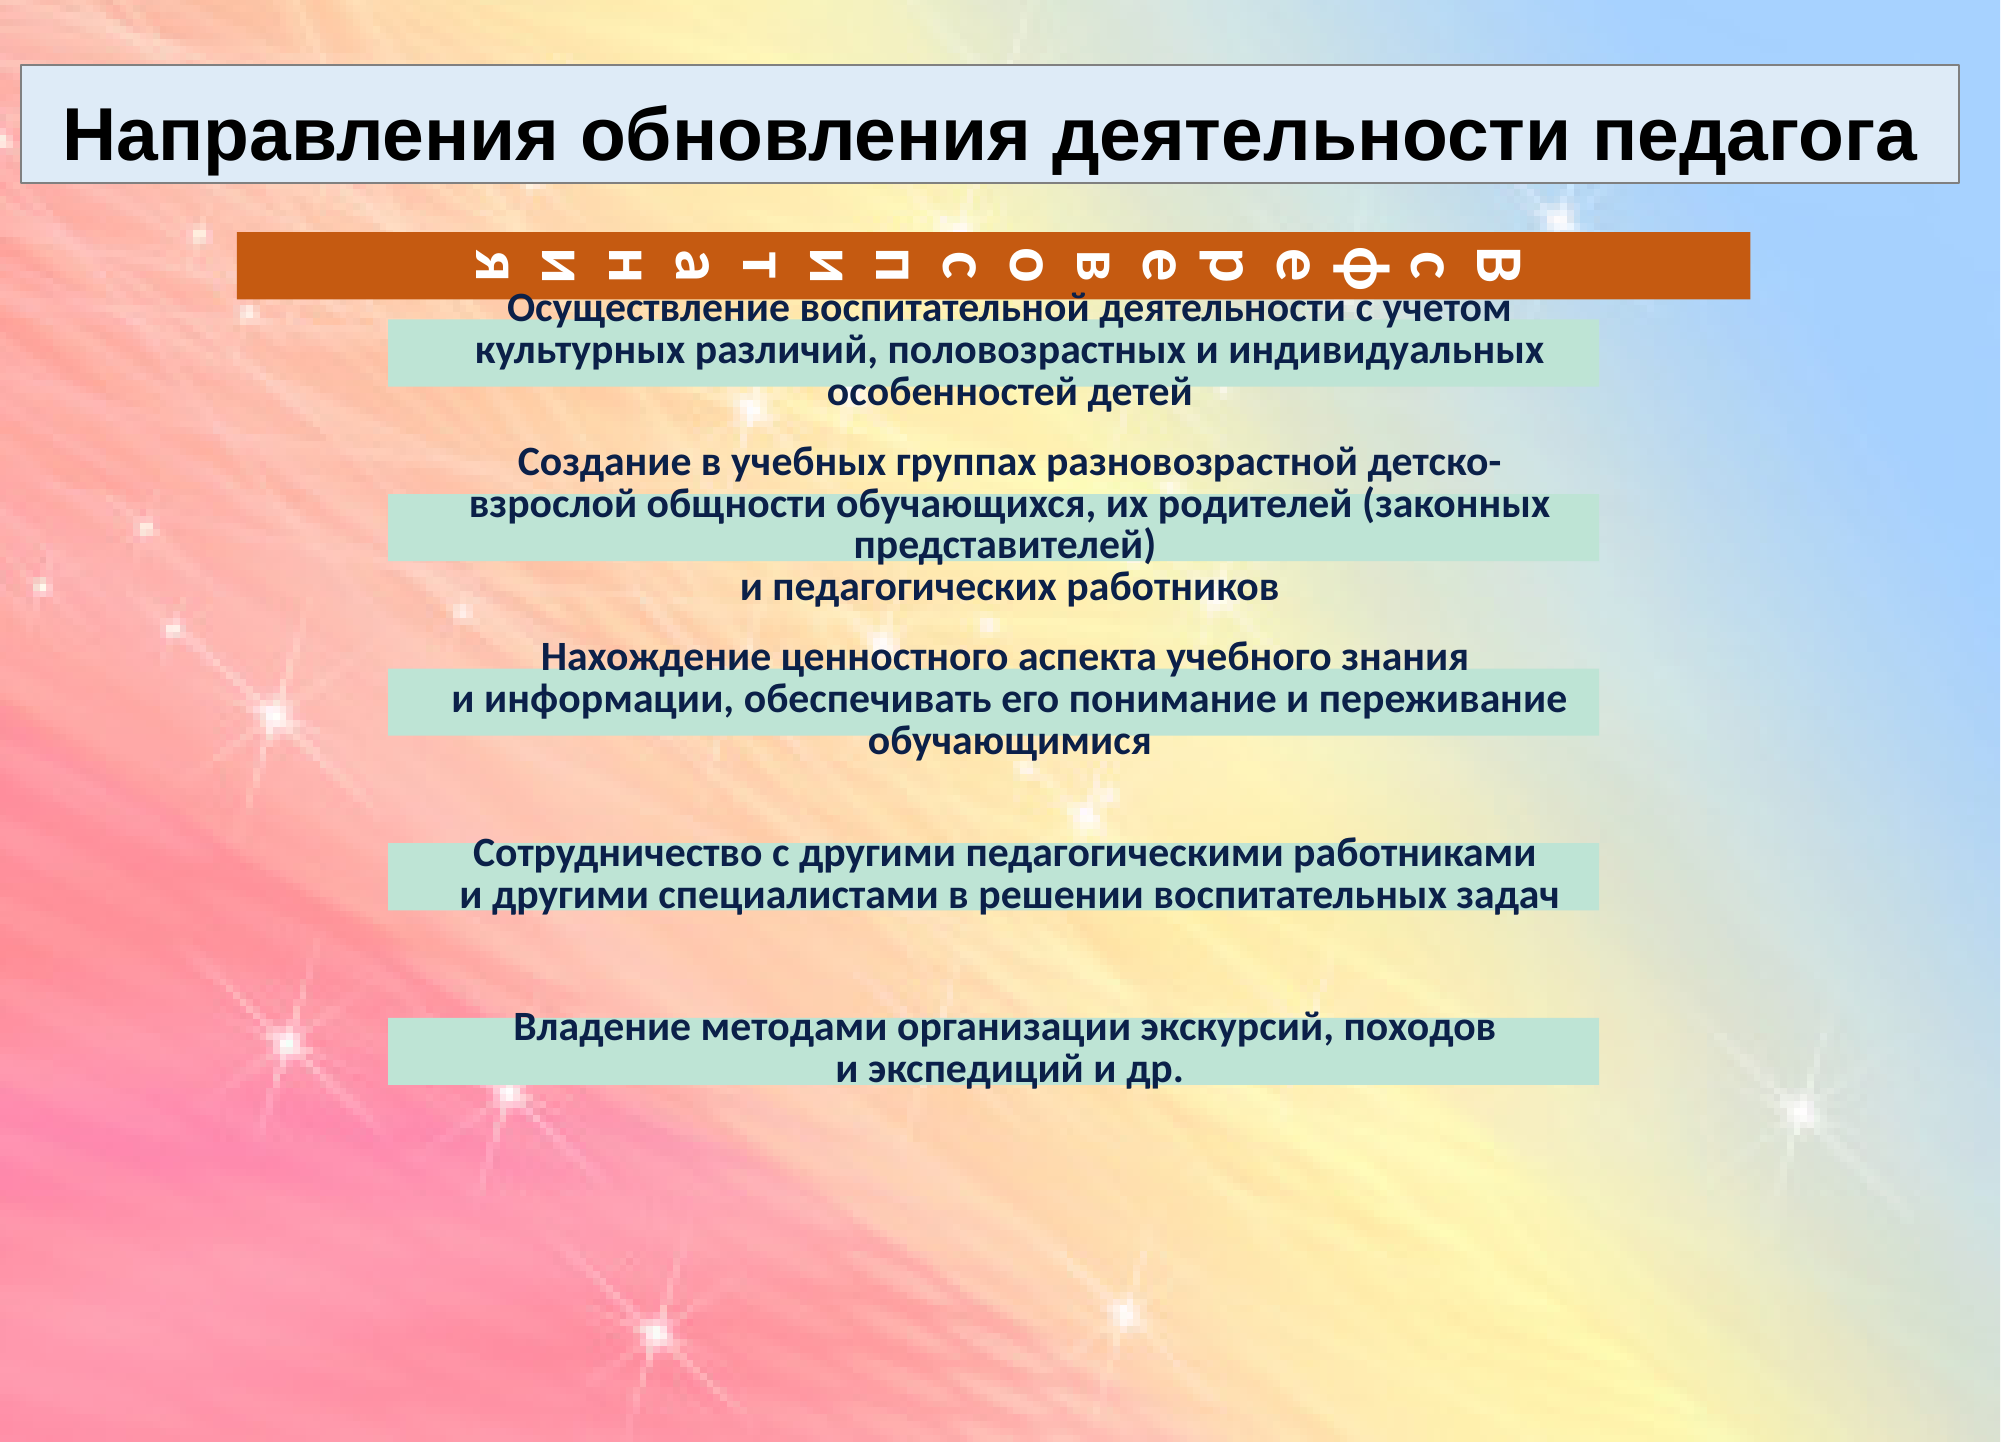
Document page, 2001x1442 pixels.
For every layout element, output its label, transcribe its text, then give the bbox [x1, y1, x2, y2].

text_box Направления обновления деятельности педагога [21, 64, 1960, 183]
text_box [47, 232, 1940, 1260]
picture [0, 0, 2001, 1442]
